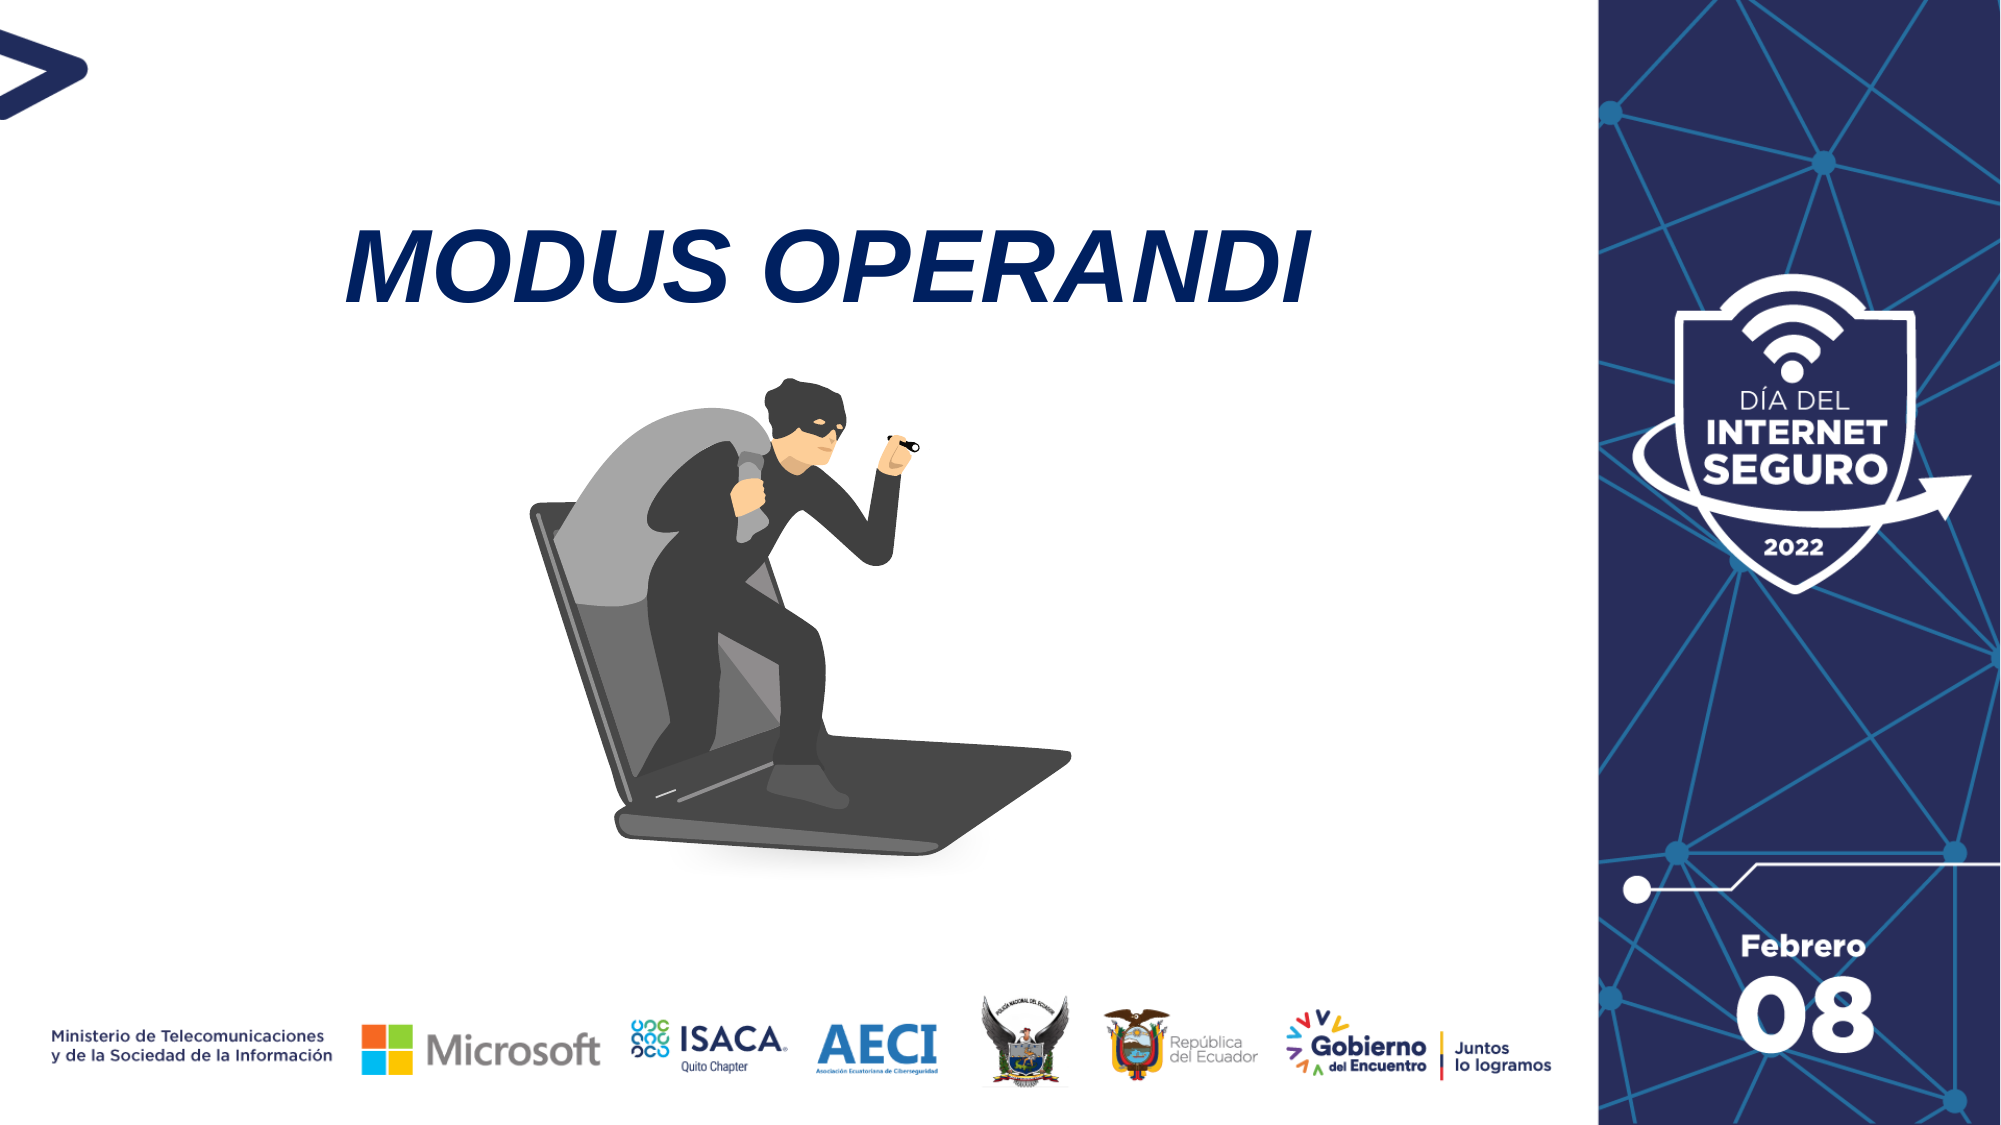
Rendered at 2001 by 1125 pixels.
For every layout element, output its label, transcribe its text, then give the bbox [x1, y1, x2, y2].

picture [0, 0, 2001, 1125]
text_box MODUS OPERANDI [329, 190, 1327, 331]
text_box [524, 381, 1132, 884]
